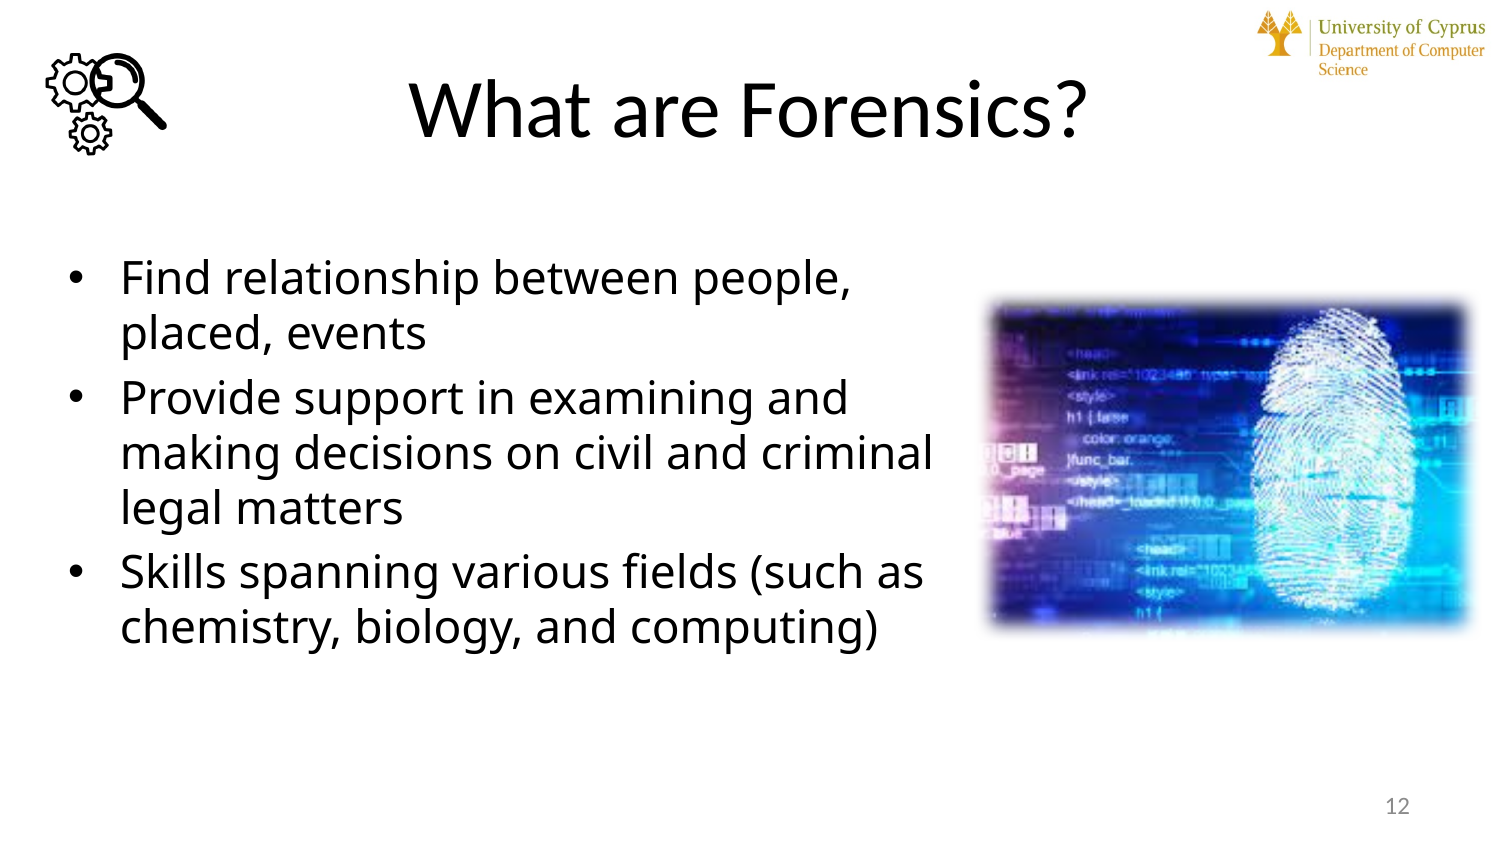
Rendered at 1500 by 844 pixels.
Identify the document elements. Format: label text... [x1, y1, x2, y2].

slide_number 12 [1074, 782, 1425, 827]
list Find relationship between people, placed, events Provide support in examining and making decisions on civil and criminal legal matters Skills spanning various fields (such as chemistry, biology, and computing) [53, 241, 951, 689]
picture [974, 287, 1483, 642]
picture [1245, 0, 1500, 98]
title What are Forensics? [201, 33, 1425, 175]
picture [17, 15, 195, 193]
